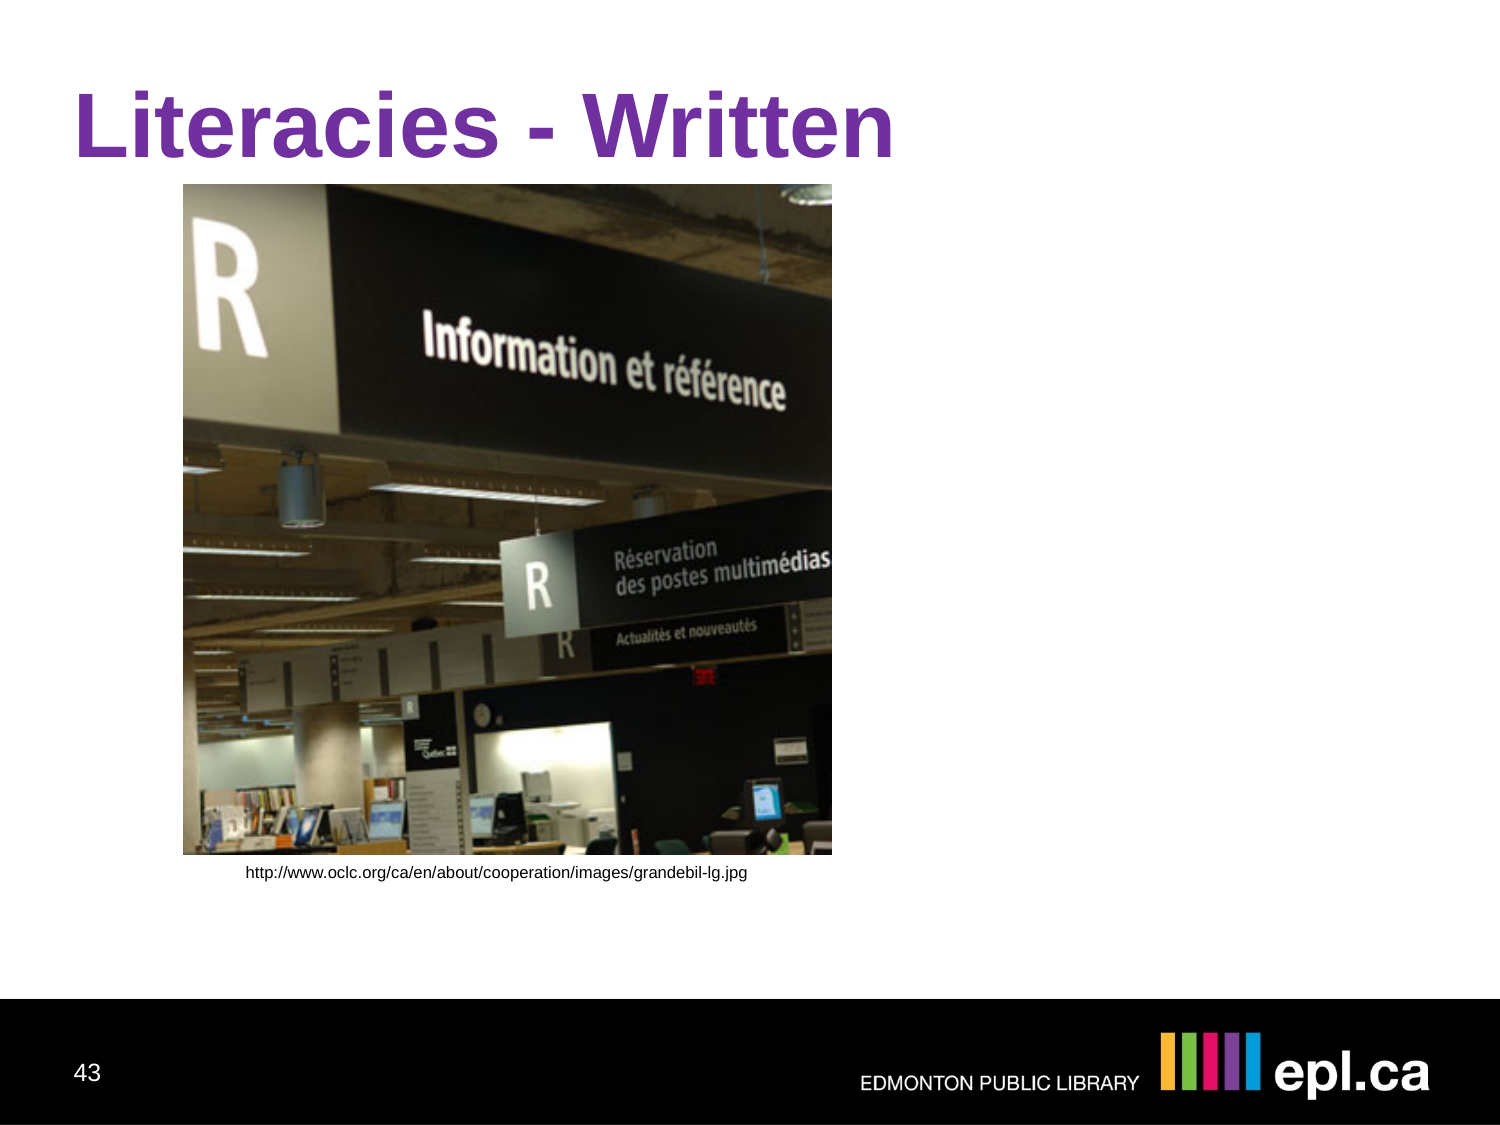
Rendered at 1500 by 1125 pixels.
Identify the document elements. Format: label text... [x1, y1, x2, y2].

text_box http://www.oclc.org/ca/en/about/cooperation/images/grandebil-lg.jpg [230, 863, 784, 889]
slide_number 43 [58, 1041, 409, 1102]
picture [0, 0, 1500, 1125]
list Literacies - Written [58, 58, 1430, 247]
